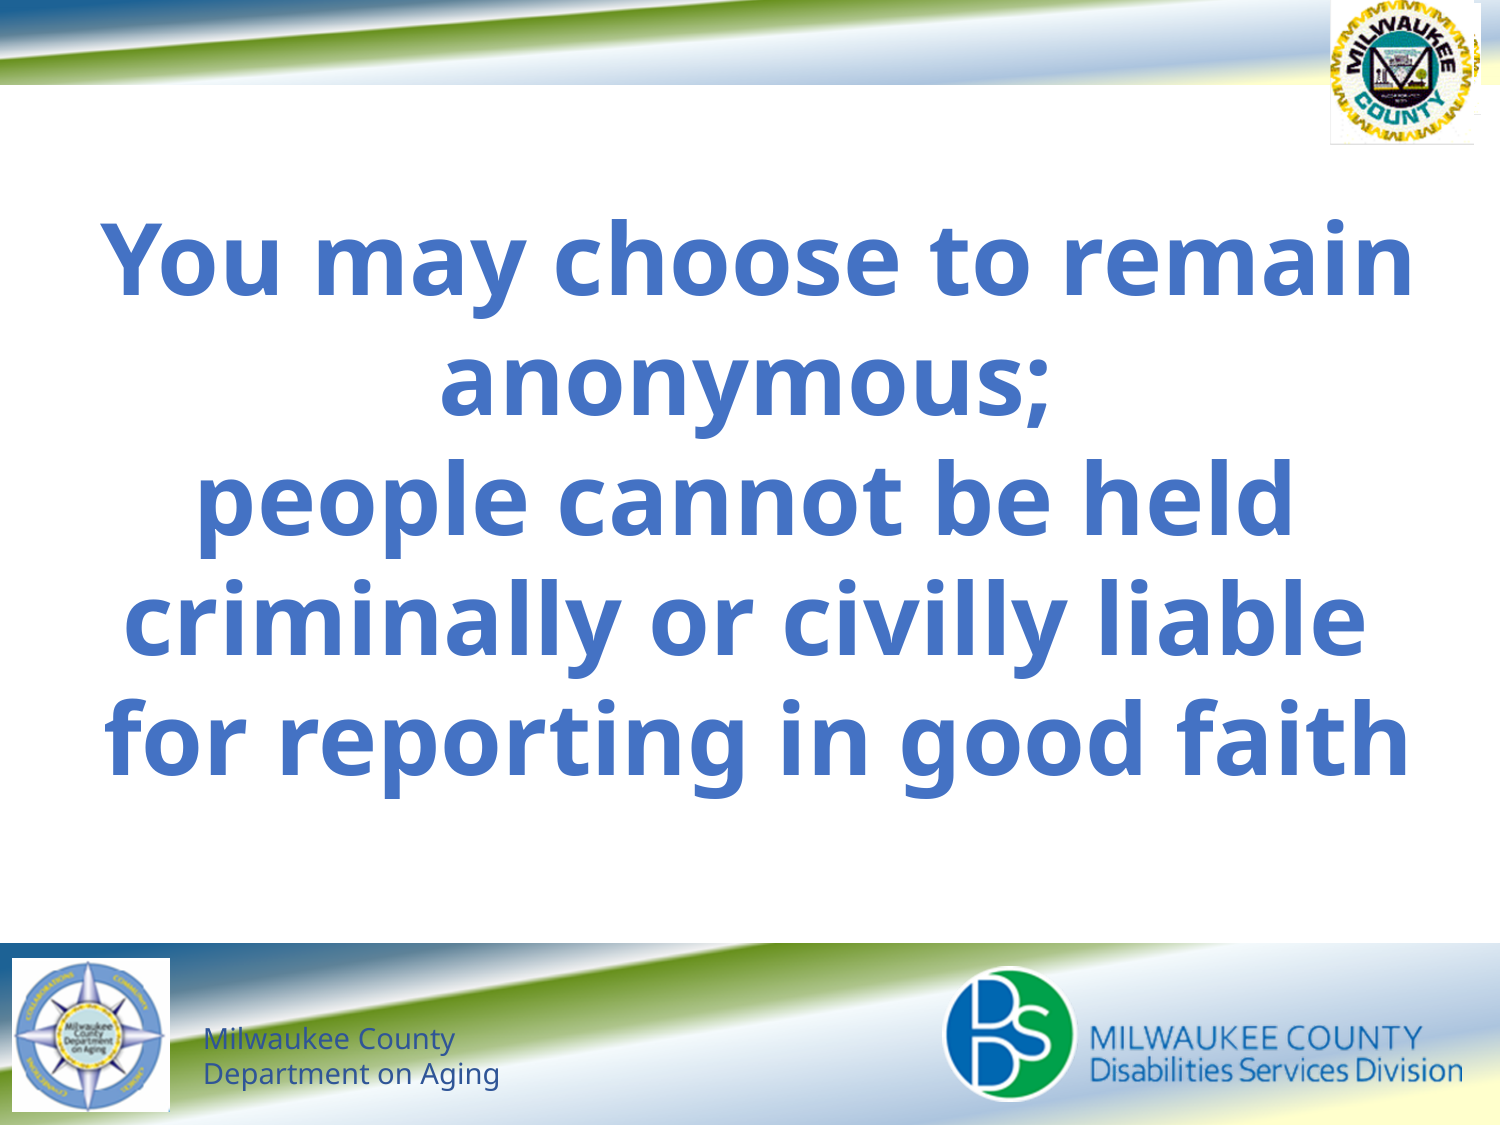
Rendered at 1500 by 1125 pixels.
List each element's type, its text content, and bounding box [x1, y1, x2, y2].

text_box You may choose to remain anonymous; people cannot be held criminally or civilly liable for reporting in good faith [60, 188, 1458, 803]
picture [0, 0, 1500, 146]
picture [0, 943, 1500, 1125]
